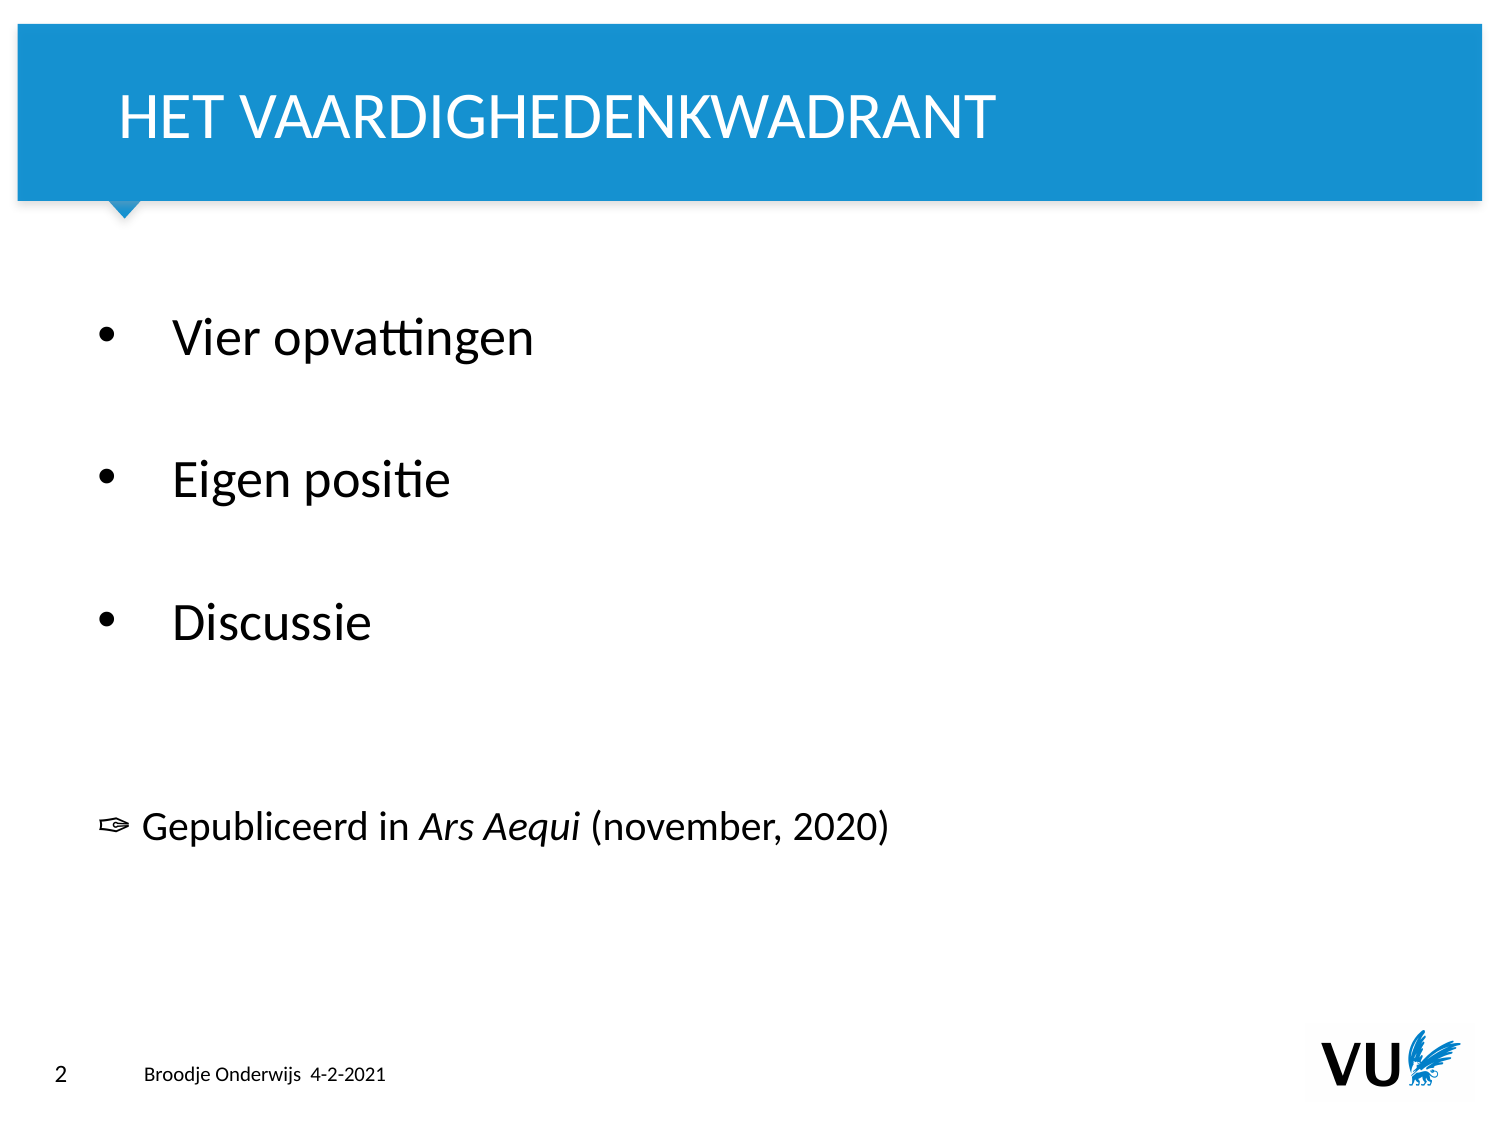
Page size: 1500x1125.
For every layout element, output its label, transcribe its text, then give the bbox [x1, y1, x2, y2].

list Vier opvattingen Eigen positie Discussie ✑ Gepubliceerd in Ars Aequi (november, 2020) [52, 236, 1441, 1052]
picture [1305, 1023, 1475, 1102]
title Het vaardighedenkwadrant [17, 23, 1483, 201]
footer Broodje Onderwijs 4-2-2021 [212, 1042, 988, 1103]
slide_number 2 [39, 1042, 212, 1103]
